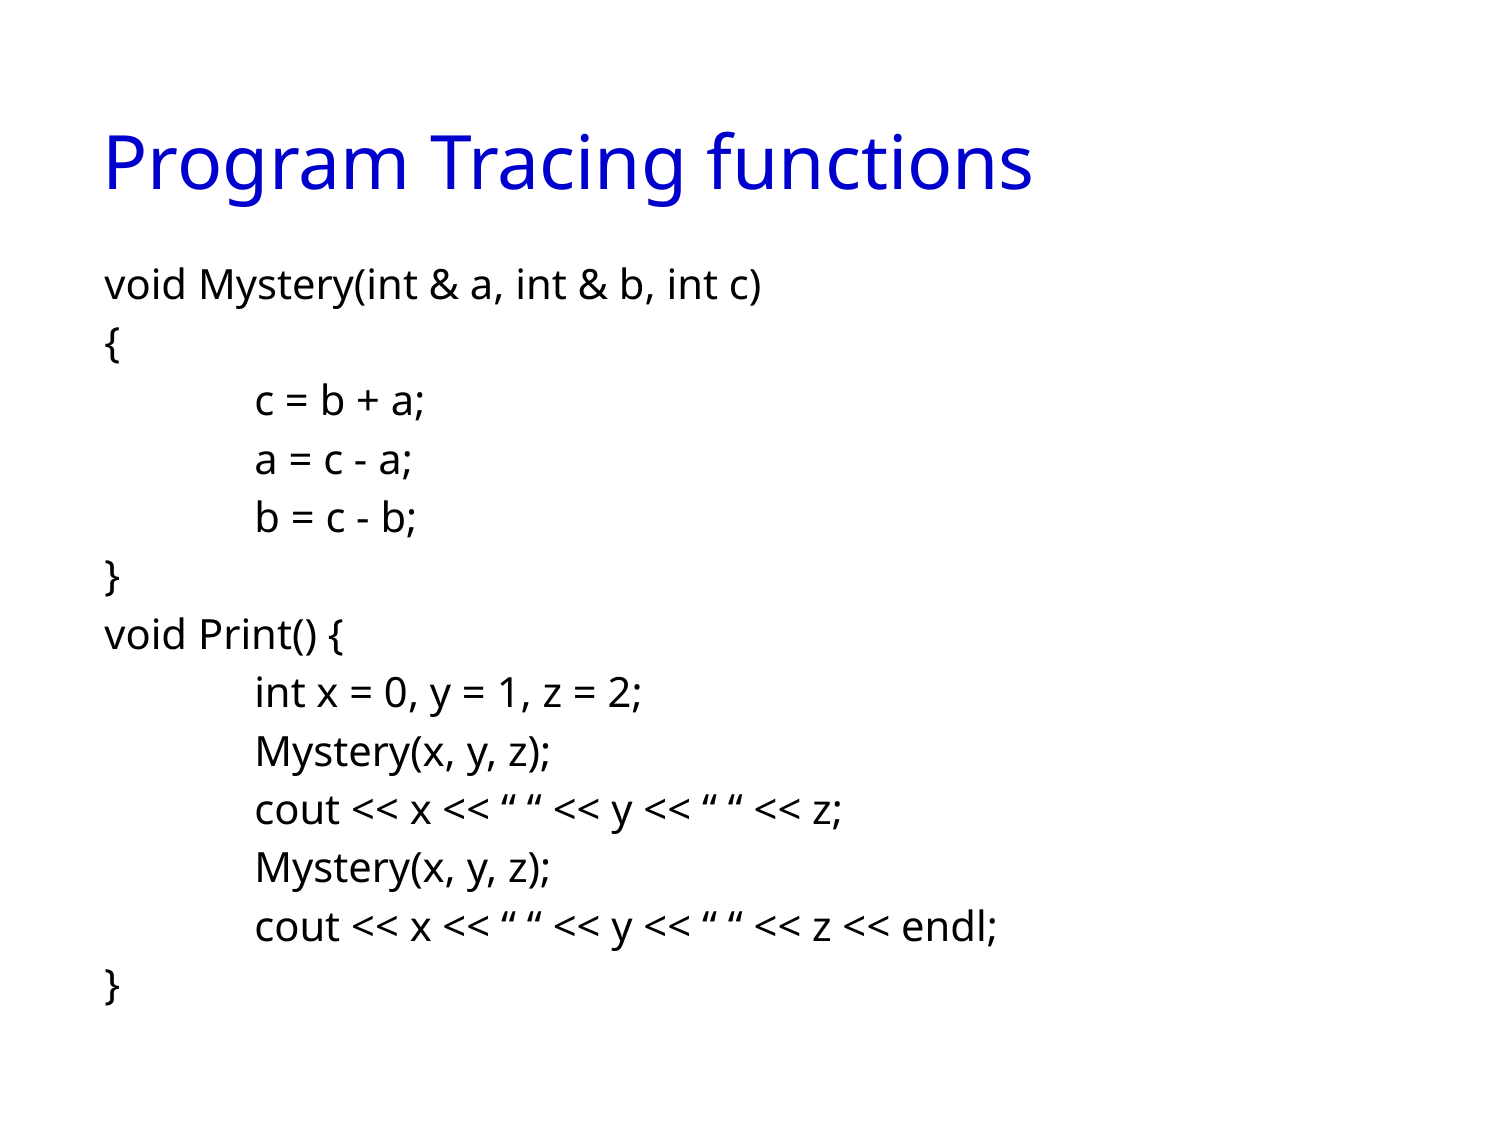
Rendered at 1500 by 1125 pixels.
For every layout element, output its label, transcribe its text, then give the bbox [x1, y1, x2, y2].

list void Mystery(int & a, int & b, int c) { c = b + a; a = c - a; b = c - b; } void Print() { int x = 0, y = 1, z = 2; Mystery(x, y, z); cout << x << “ “ << y << “ “ << z; Mystery(x, y, z); cout << x << “ “ << y << “ “ << z << endl; } [89, 249, 1451, 1026]
title Program Tracing functions [87, 49, 1451, 213]
